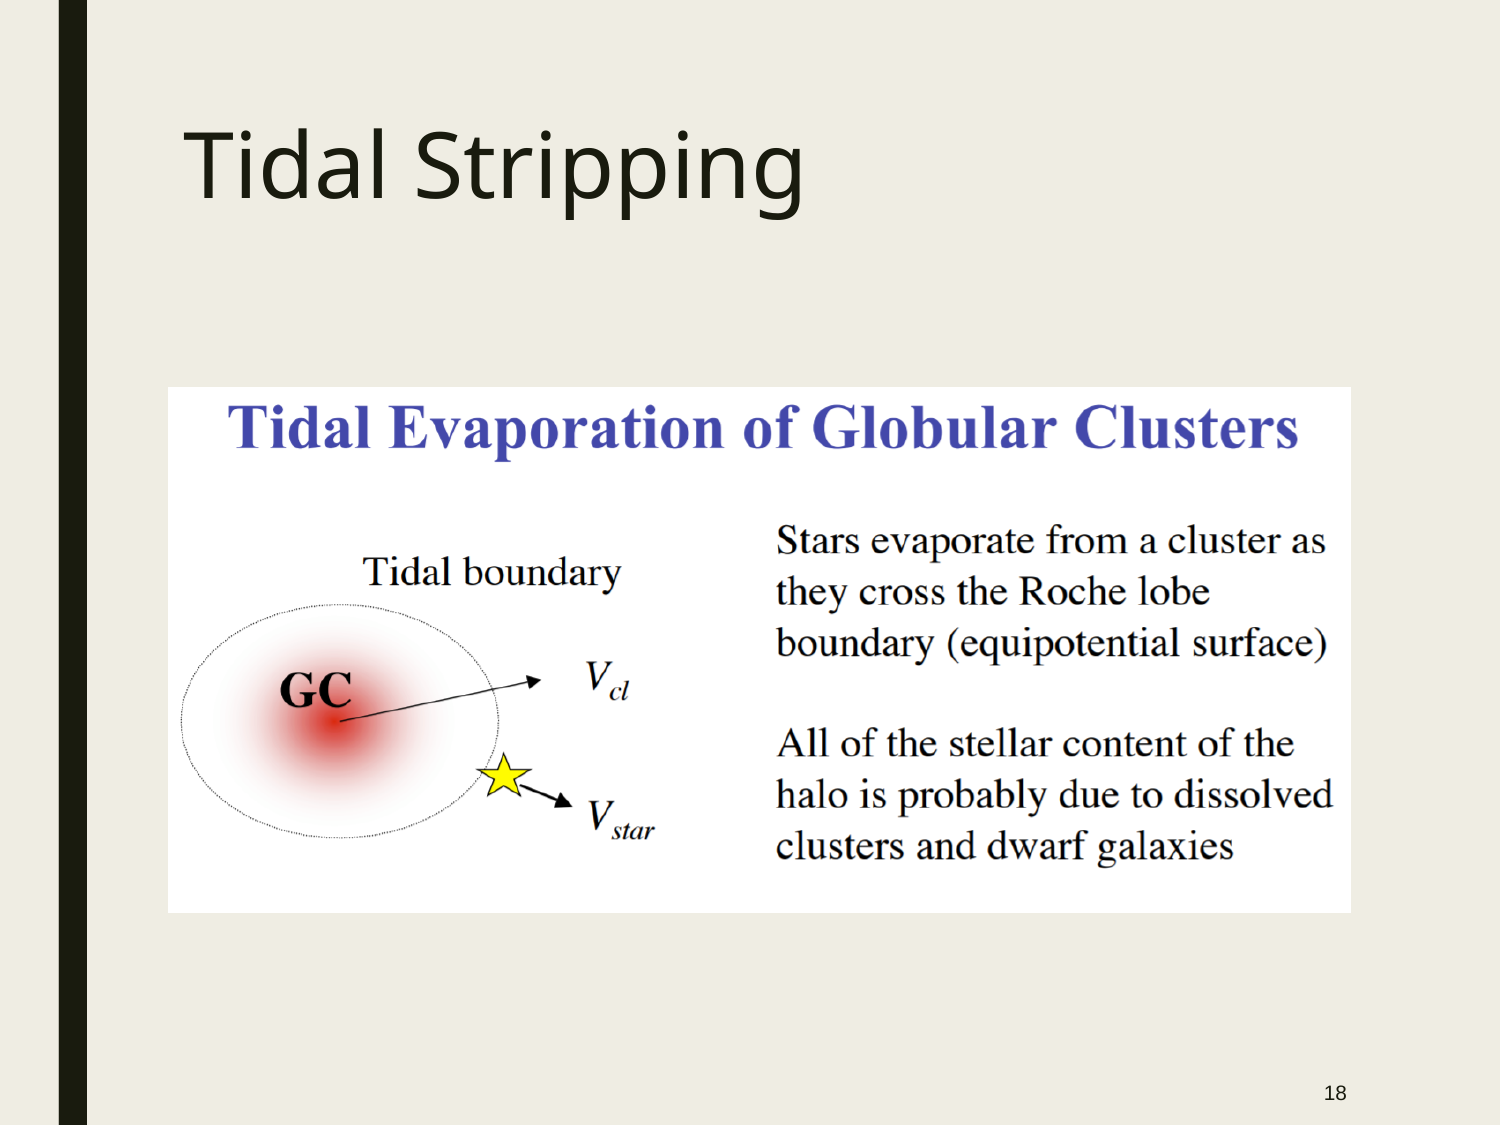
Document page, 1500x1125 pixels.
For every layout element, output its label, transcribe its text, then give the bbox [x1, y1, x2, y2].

slide_number 18 [1165, 1058, 1362, 1125]
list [168, 387, 1351, 913]
title Tidal Stripping [168, 112, 1351, 233]
